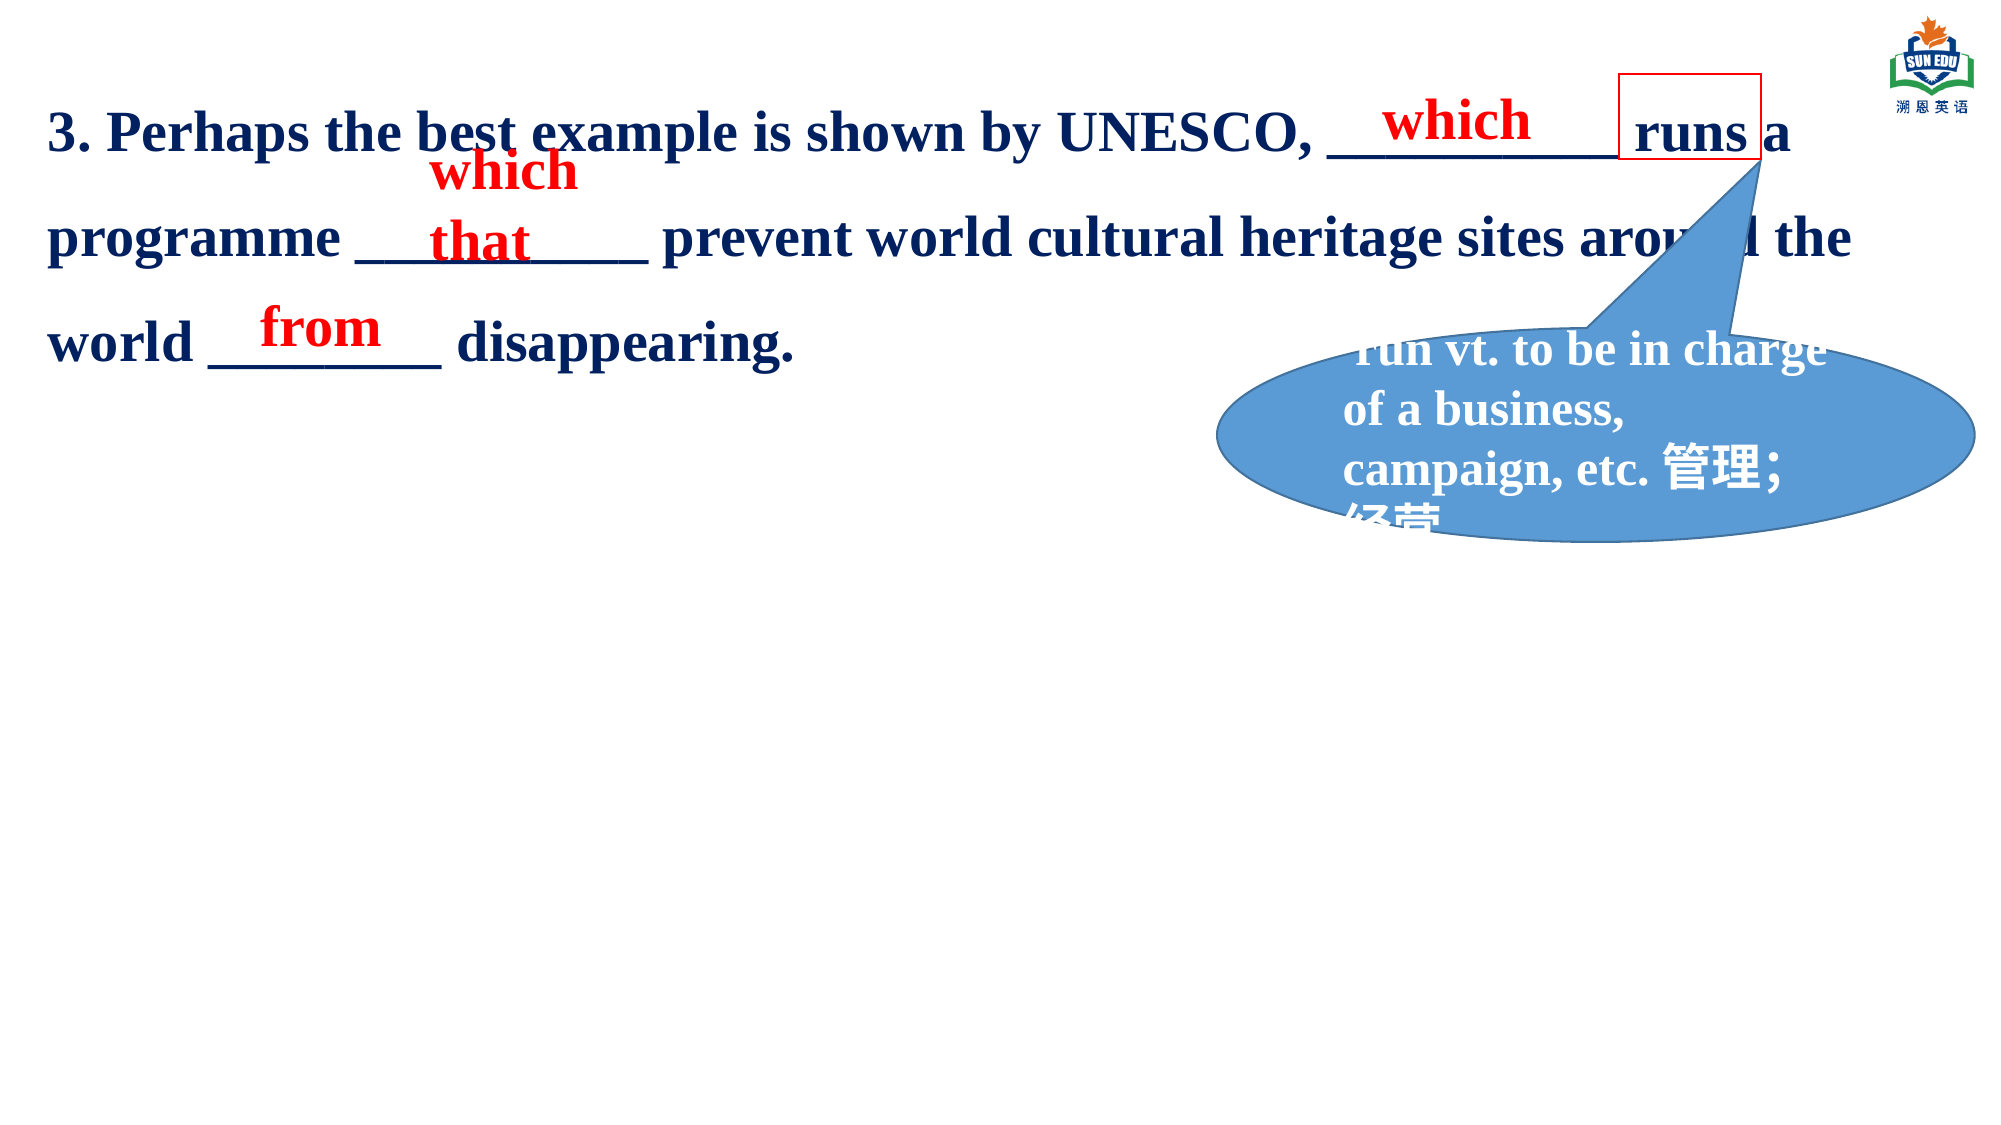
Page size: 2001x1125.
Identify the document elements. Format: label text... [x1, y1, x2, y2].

text_box 3. Perhaps the best example is shown by UNESCO, __________ runs a programme __________ prevent world cultural heritage sites around the world ________ disappearing. [33, 50, 1949, 381]
text_box run vt. to be in charge of a business, campaign, etc.管理；经营 [1215, 160, 1976, 543]
text_box from [245, 280, 433, 366]
text_box [1618, 73, 1762, 160]
picture [1882, 13, 1983, 119]
text_box which that [415, 124, 645, 279]
text_box which [1368, 73, 1599, 159]
